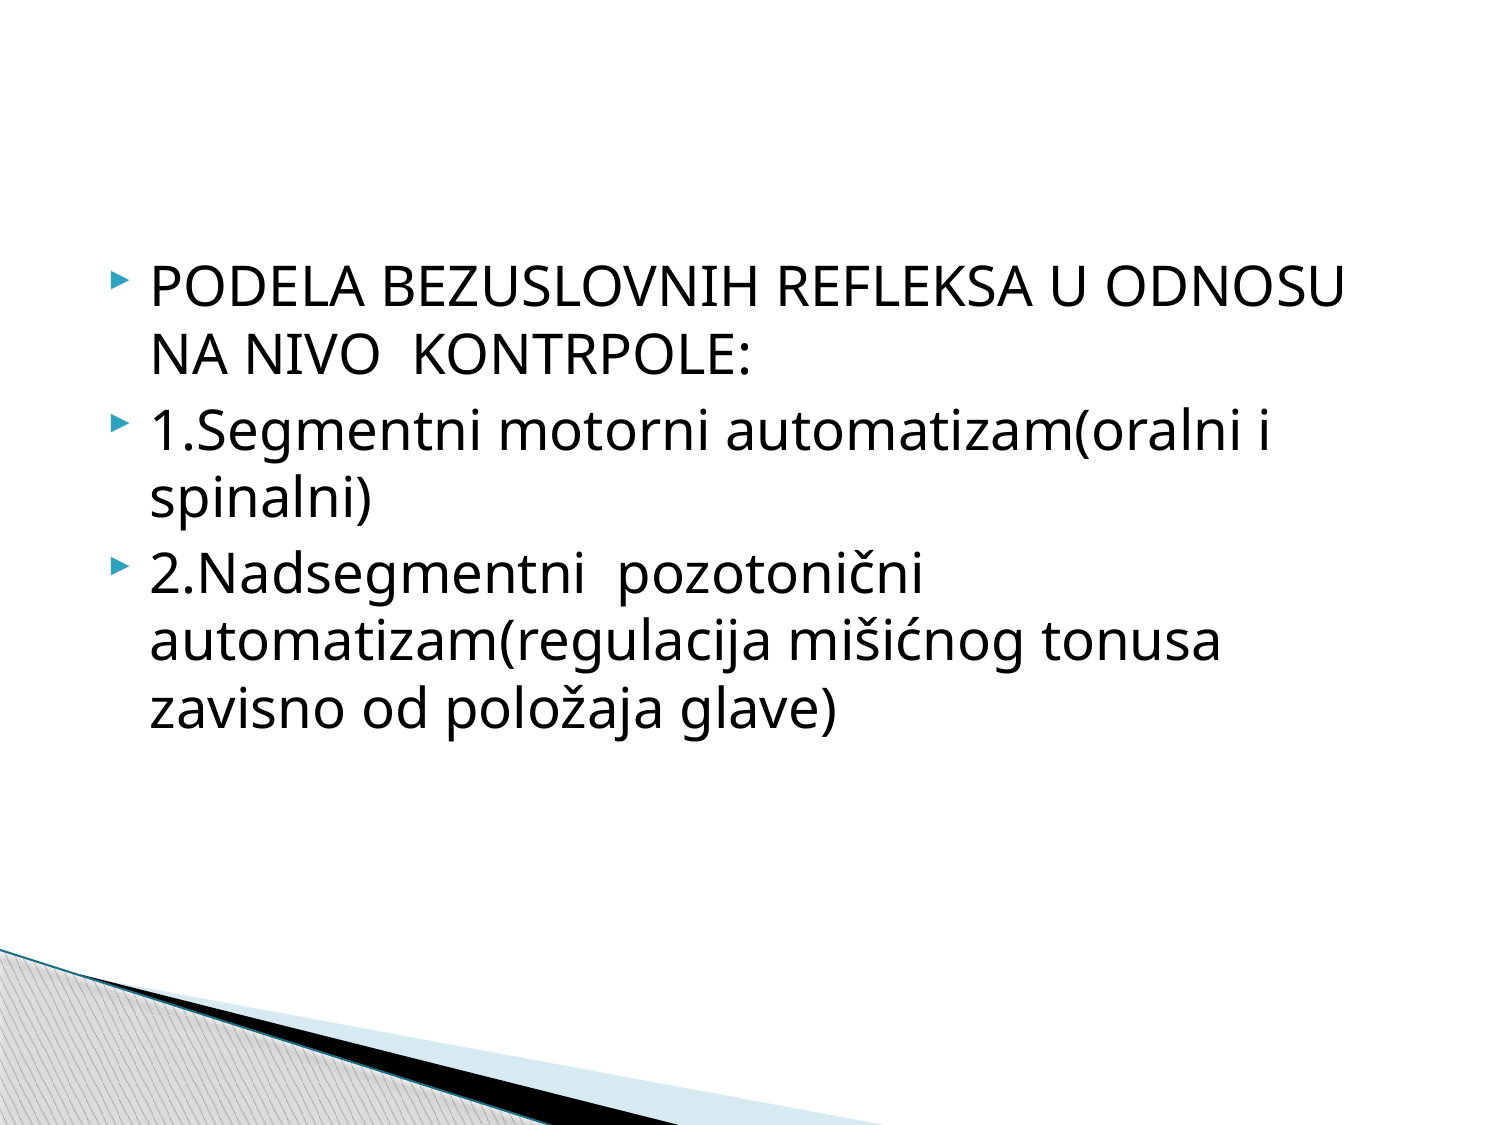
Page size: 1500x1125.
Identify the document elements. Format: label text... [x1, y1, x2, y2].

list PODELA BEZUSLOVNIH REFLEKSA U ODNOSU NA NIVO KONTRPOLE: 1.Segmentni motorni automatizam(oralni i spinalni) 2.Nadsegmentni pozotonični automatizam(regulacija mišićnog tonusa zavisno od položaja glave) [75, 243, 1425, 986]
